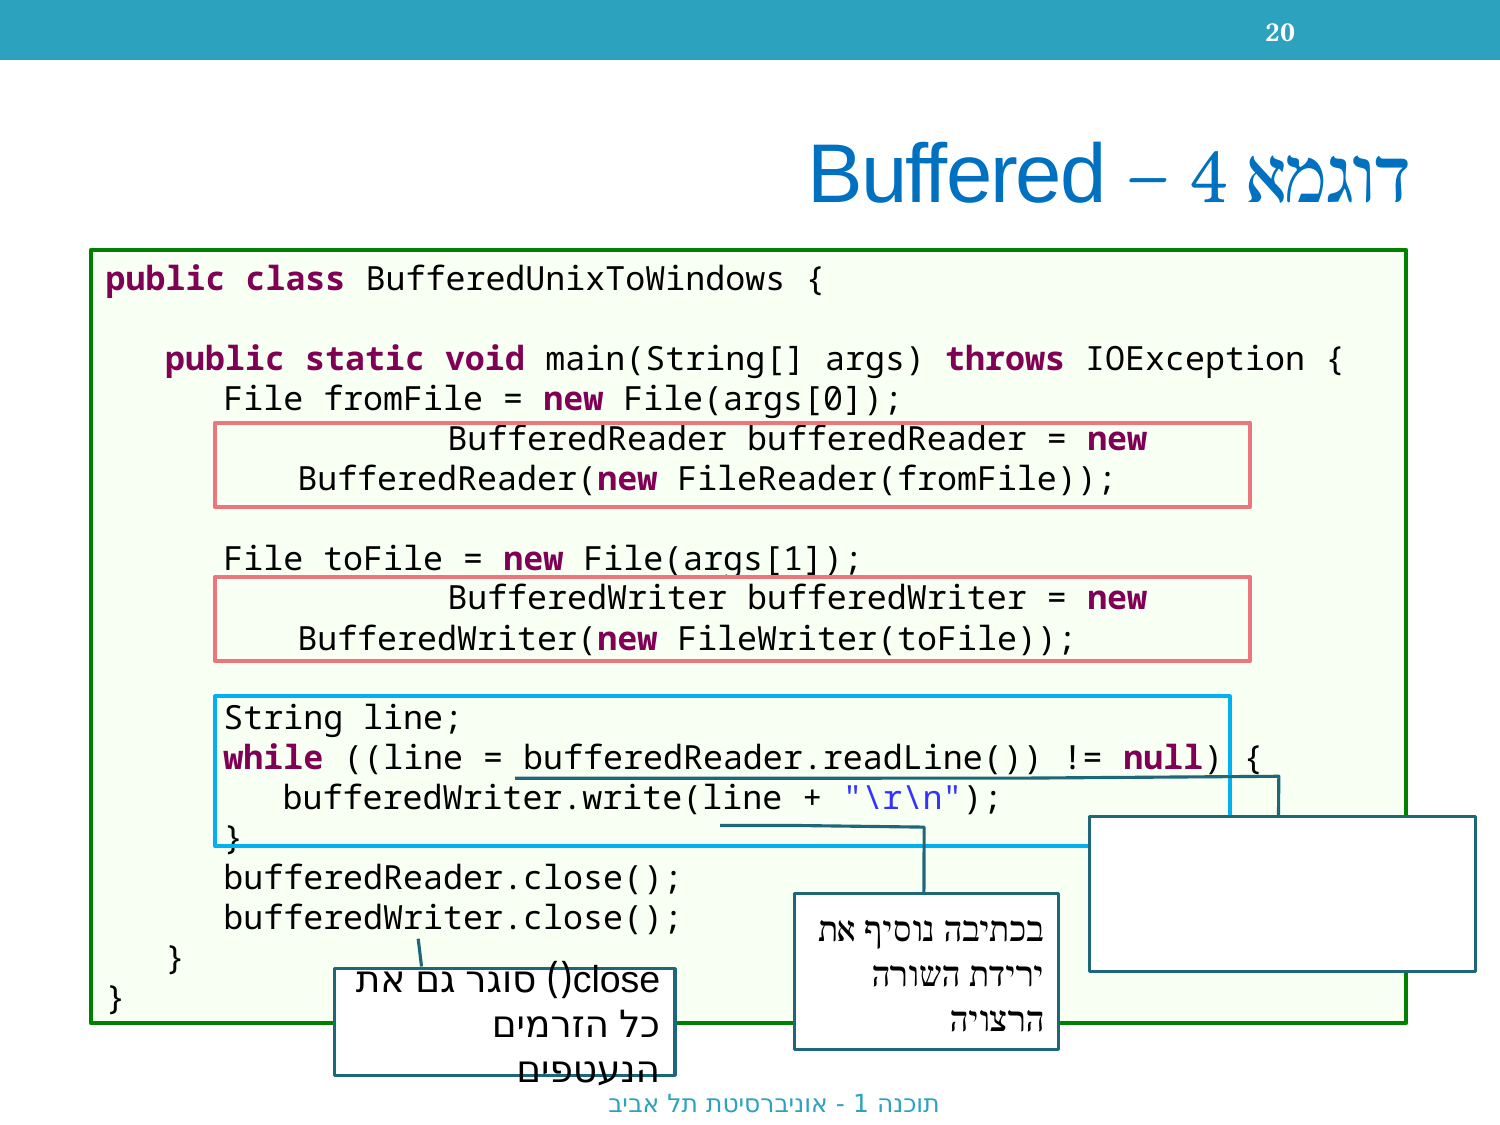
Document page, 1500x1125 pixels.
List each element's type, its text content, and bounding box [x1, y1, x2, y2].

text_box close() סוגר גם את כל הזרמים הנעטפים [332, 938, 677, 1078]
text_box [215, 576, 1250, 662]
footer תוכנה 1 - אוניברסיטת תל אביב [436, 1075, 1112, 1125]
text_box בכתיבה נוסיף את ירידת השורה הרצויה [720, 823, 1061, 1051]
text_box public class BufferedUnixToWindows { public static void main(String[] args) throws IOException { File fromFile = new File(args[0]); BufferedReader bufferedReader = new BufferedReader(new FileReader(fromFile)); File toFile = new File(args[1]); BufferedWriter bufferedWriter = new BufferedWriter(new FileWriter(toFile)); String line; while ((line = bufferedReader.readLine()) != null) { bufferedWriter.write(line + "\r\n"); } bufferedReader.close(); bufferedWriter.close(); } } [90, 250, 1407, 1024]
text_box readLine() "שובר שורות" לפי כל הסוגים האפשריים של newline [515, 774, 1478, 974]
text_box [215, 696, 1230, 847]
slide_number 20 [1250, 3, 1425, 57]
title דוגמא 4 – Buffered [75, 87, 1425, 250]
text_box [215, 422, 1250, 508]
